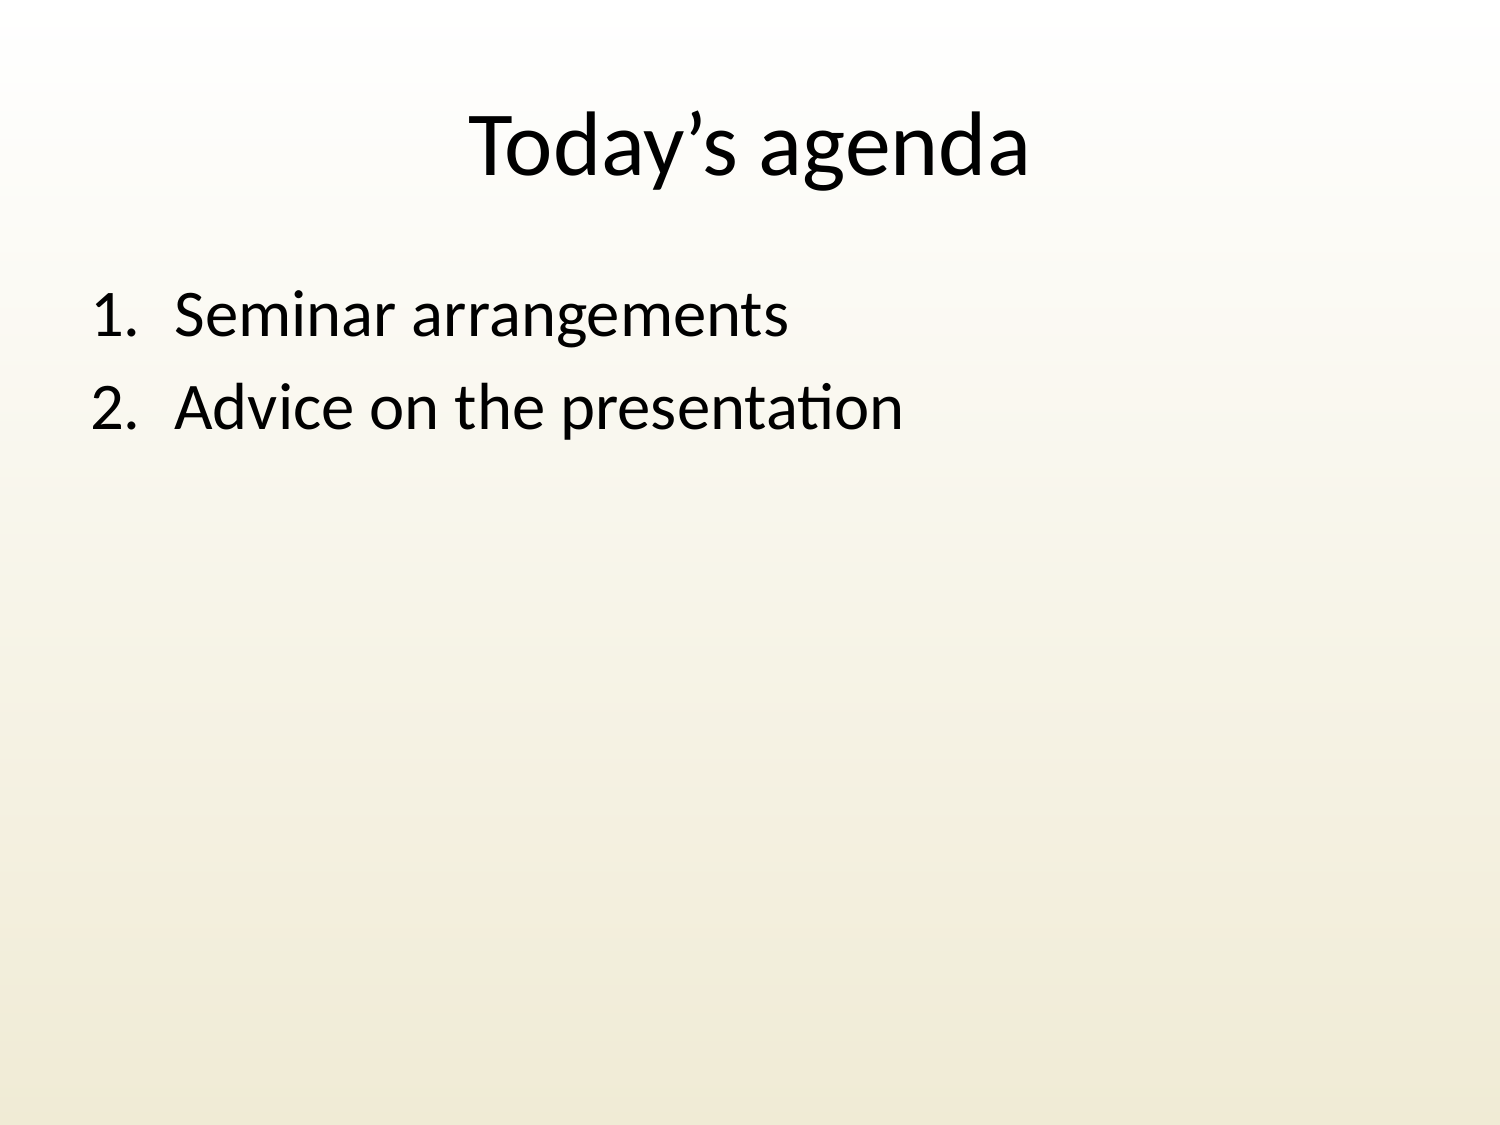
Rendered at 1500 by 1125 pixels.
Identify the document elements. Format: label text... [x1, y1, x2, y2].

title Today’s agenda [75, 45, 1425, 233]
list Seminar arrangements Advice on the presentation [75, 262, 1425, 1005]
